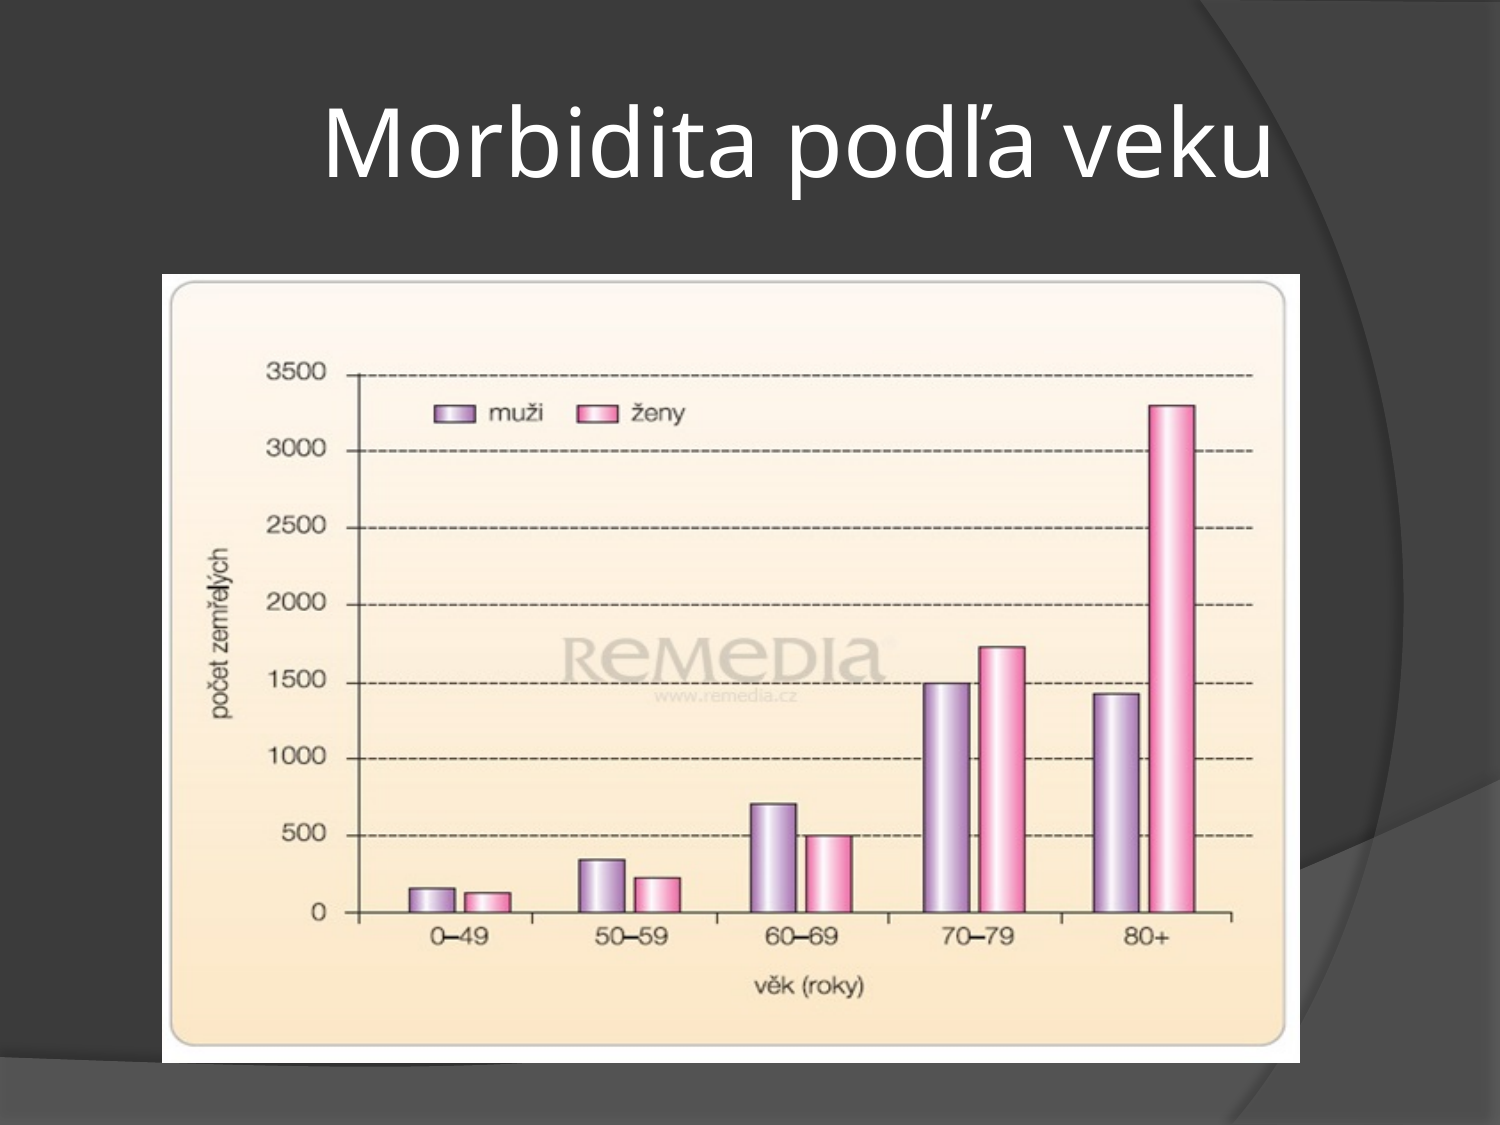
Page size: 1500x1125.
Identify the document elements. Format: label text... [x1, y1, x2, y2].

title Morbidita podľa veku [162, 45, 1388, 233]
picture [162, 274, 1301, 1063]
